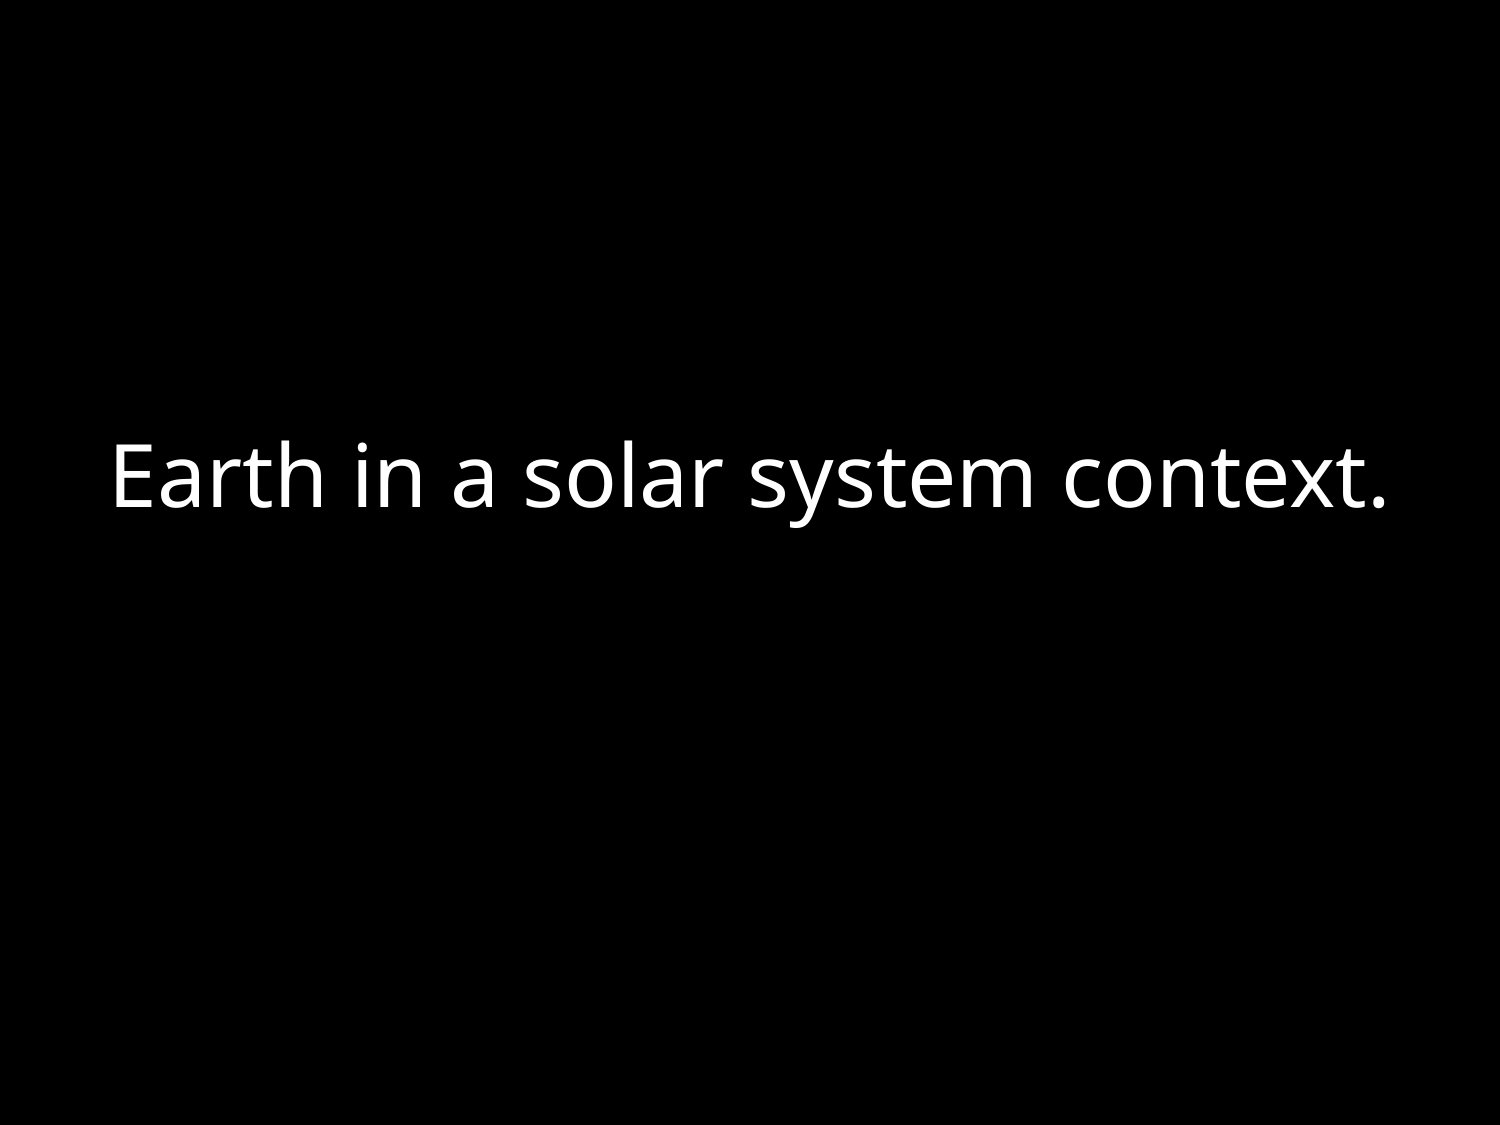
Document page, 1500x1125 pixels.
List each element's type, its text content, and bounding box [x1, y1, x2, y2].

subtitle Earth in a solar system context. [0, 412, 1500, 563]
